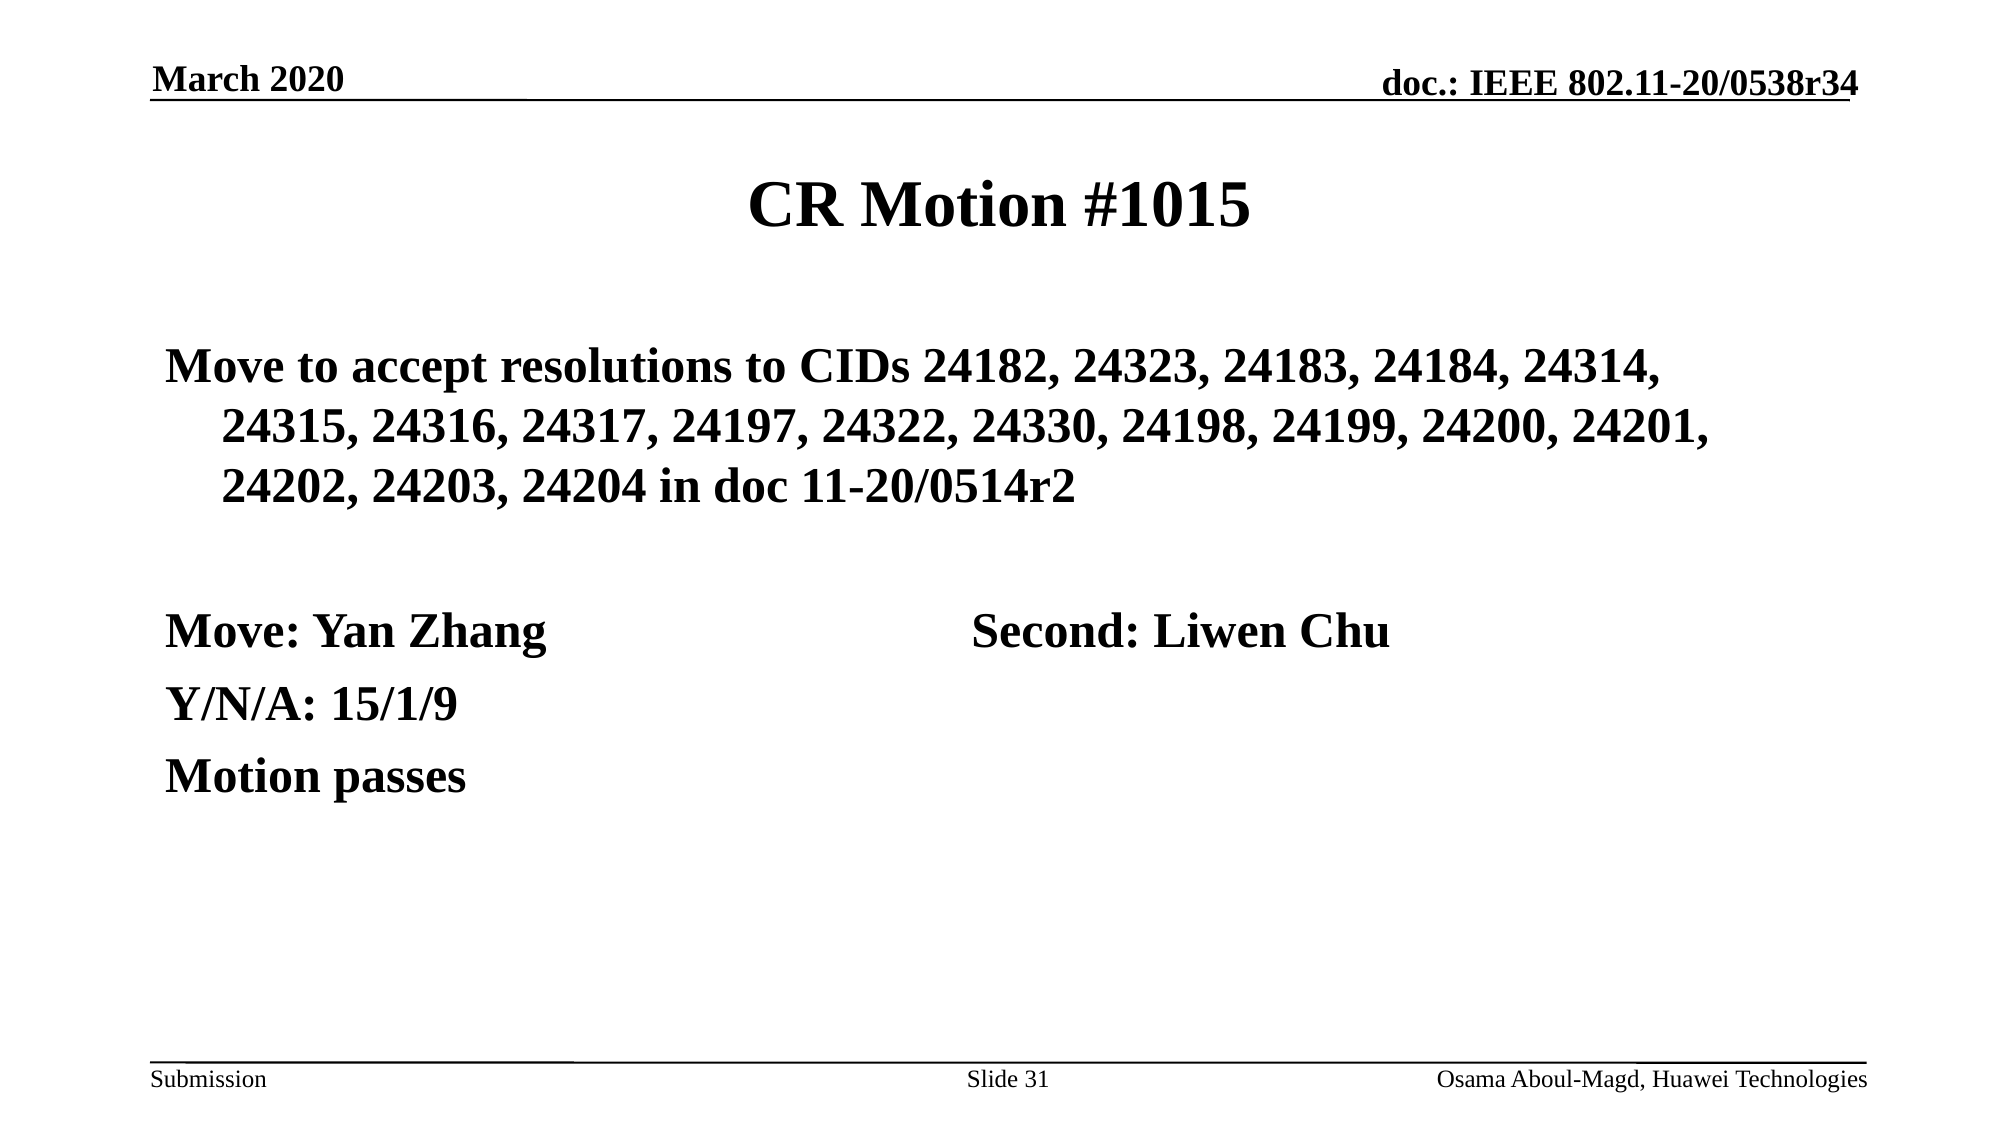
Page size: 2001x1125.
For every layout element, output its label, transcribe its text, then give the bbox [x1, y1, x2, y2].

footer Osama Aboul-Magd, Huawei Technologies [1171, 1061, 1869, 1093]
list Move to accept resolutions to CIDs 24182, 24323, 24183, 24184, 24314, 24315, 24316, 24317, 24197, 24322, 24330, 24198, 24199, 24200, 24201, 24202, 24203, 24204 in doc 11-20/0514r2 Move: Yan Zhang Second: Liwen Chu Y/N/A: 15/1/9 Motion passes [149, 324, 1850, 1000]
slide_number Slide 31 [950, 1061, 1067, 1123]
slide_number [152, 54, 563, 100]
title CR Motion #1015 [149, 112, 1850, 288]
